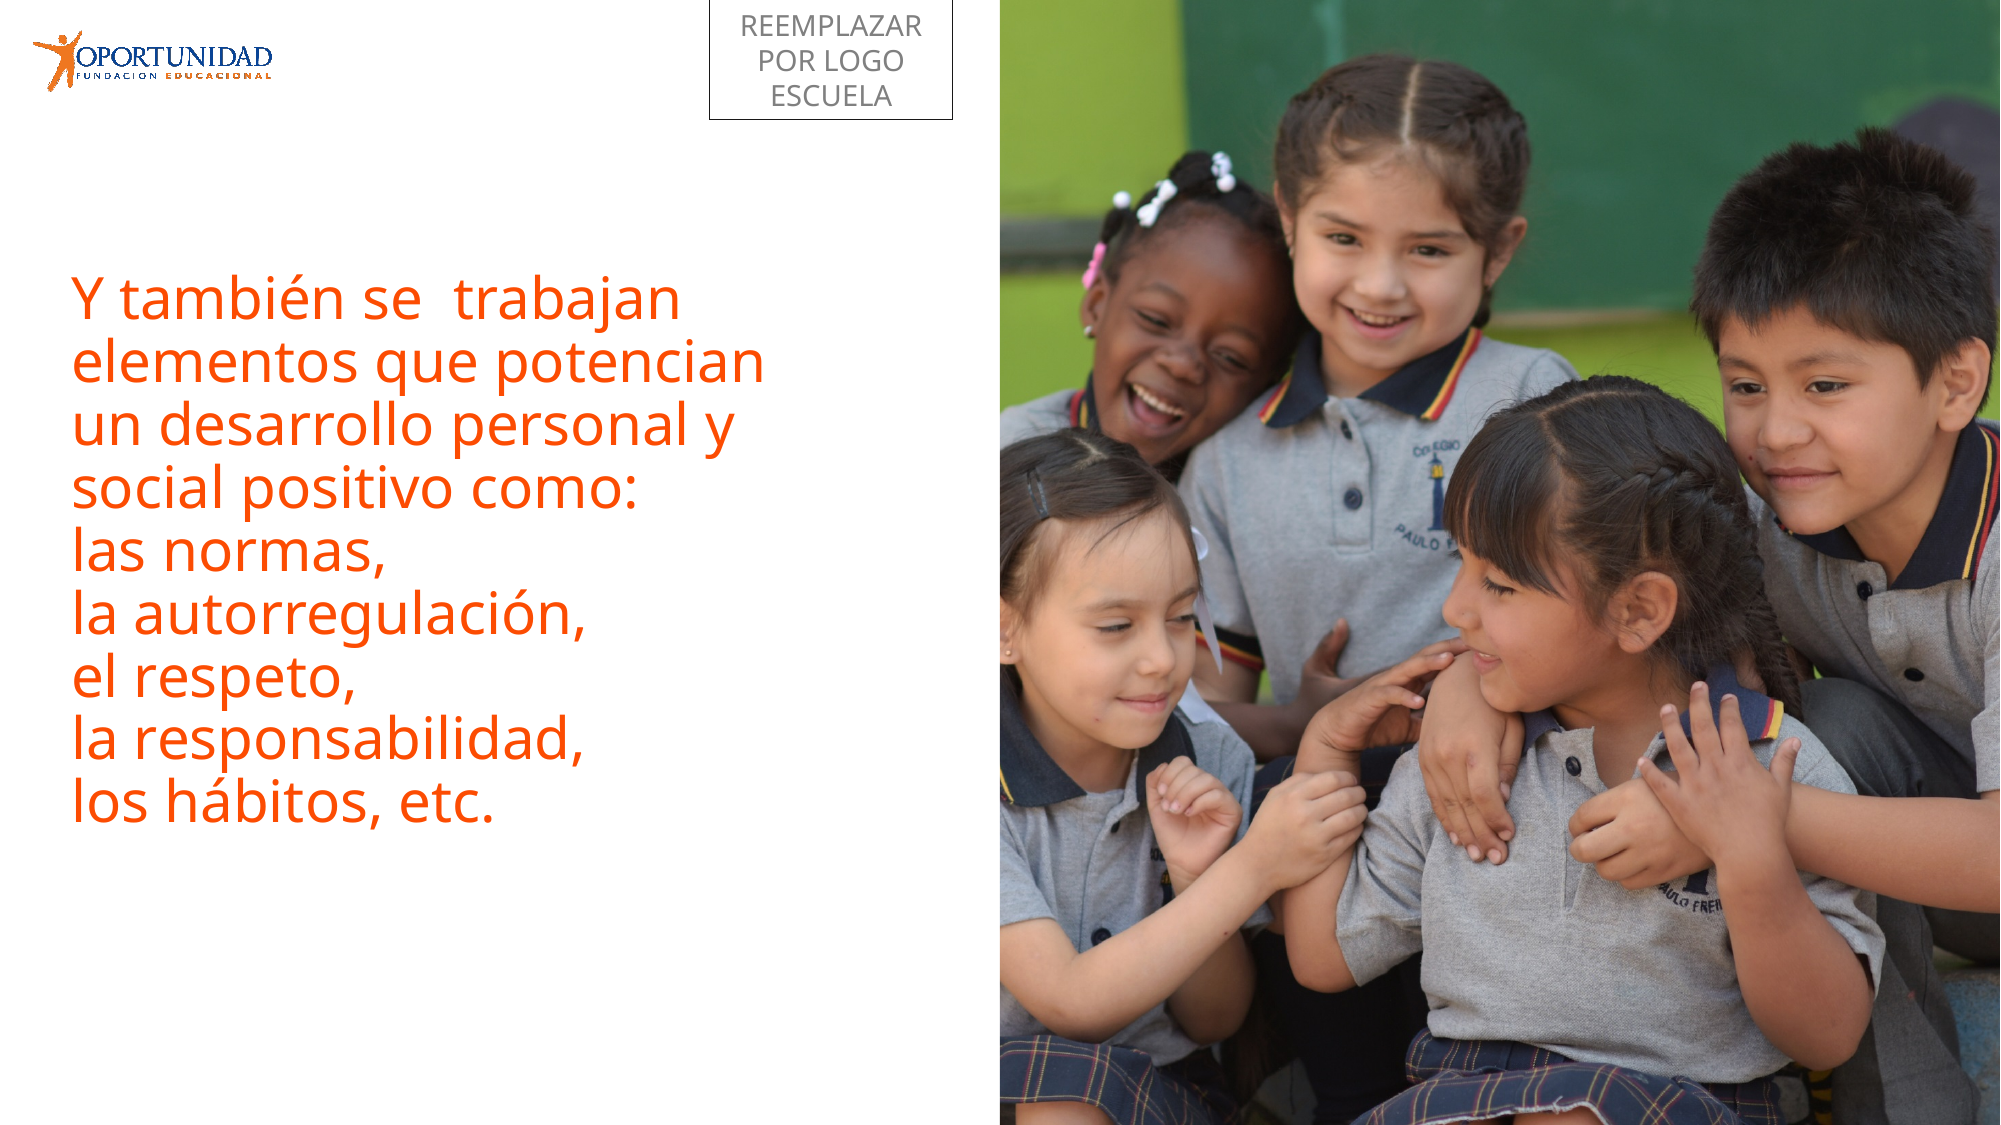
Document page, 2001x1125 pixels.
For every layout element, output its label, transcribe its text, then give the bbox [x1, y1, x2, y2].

text_box Y también se trabajan elementos que potencian un desarrollo personal y social positivo como: las normas, la autorregulación, el respeto, la responsabilidad, los hábitos, etc. [56, 261, 827, 962]
picture [999, 0, 2000, 1125]
picture [25, 22, 279, 100]
text_box REEMPLAZAR POR LOGO ESCUELA [709, 0, 953, 120]
